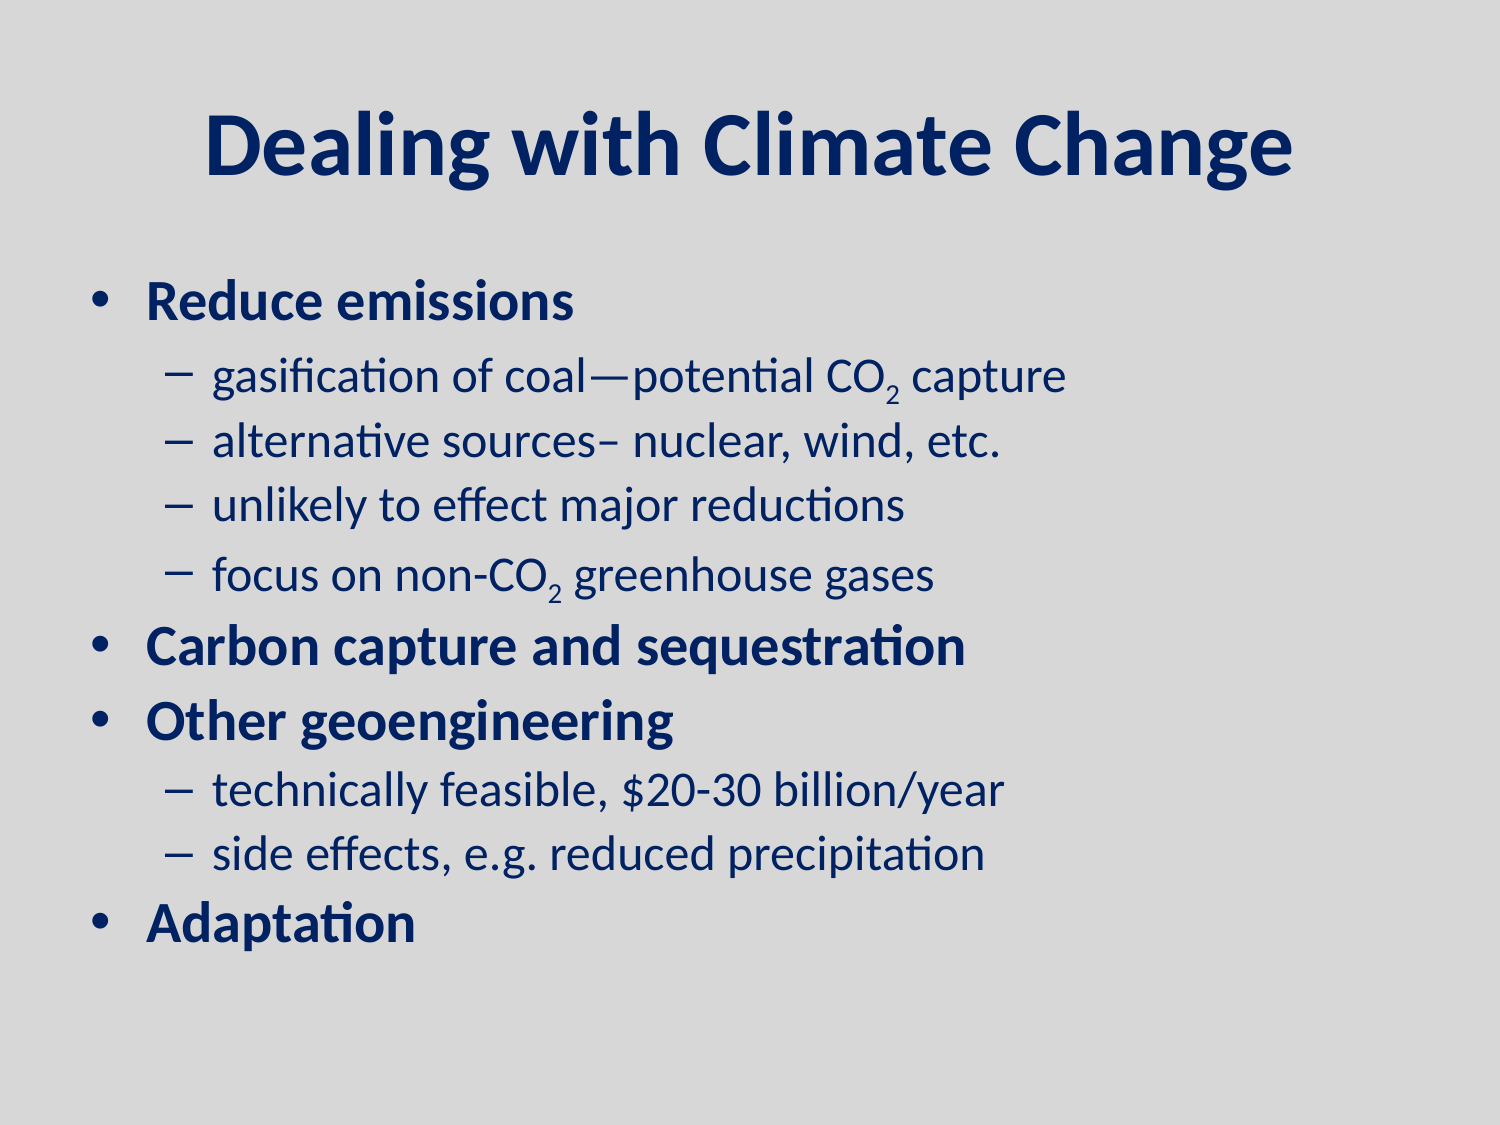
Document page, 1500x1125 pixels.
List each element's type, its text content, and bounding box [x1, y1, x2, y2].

title Dealing with Climate Change [75, 45, 1425, 233]
list Reduce emissions gasification of coal—potential CO2 capture alternative sources– nuclear, wind, etc. unlikely to effect major reductions focus on non-CO2 greenhouse gases Carbon capture and sequestration Other geoengineering technically feasible, $20-30 billion/year side effects, e.g. reduced precipitation Adaptation [75, 262, 1425, 1005]
